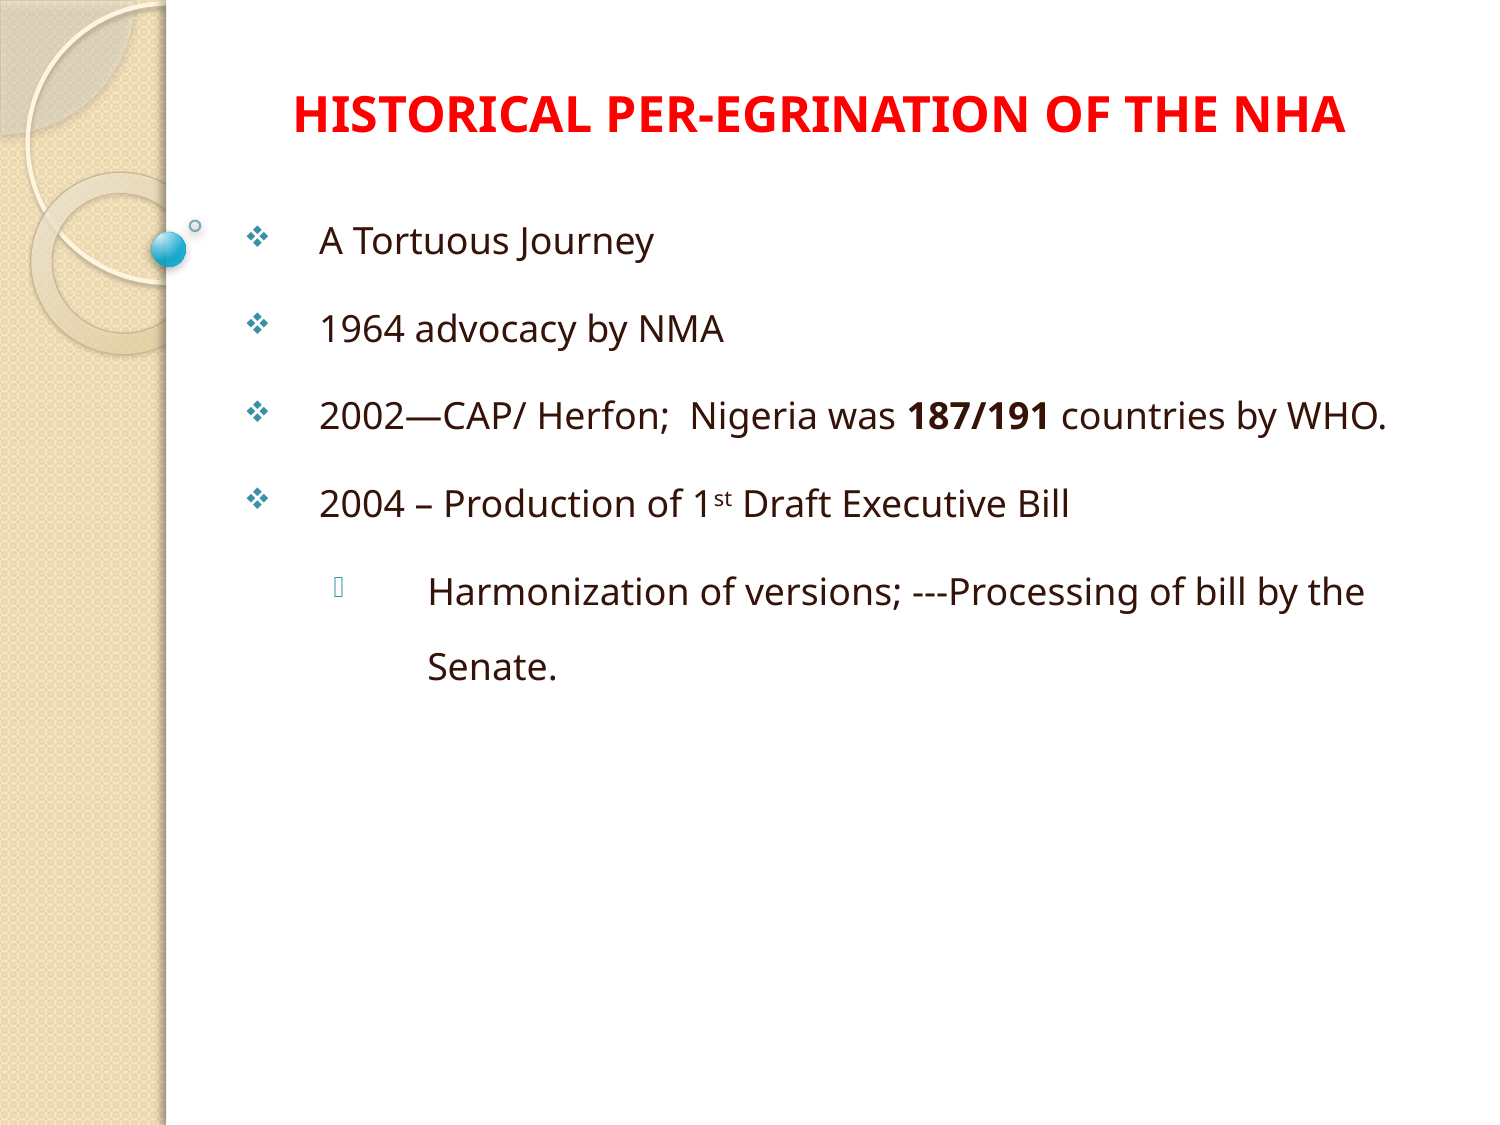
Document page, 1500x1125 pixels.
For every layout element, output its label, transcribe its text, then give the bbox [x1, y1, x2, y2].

subtitle A Tortuous Journey 1964 advocacy by NMA 2002—CAP/ Herfon; Nigeria was 187/191 countries by WHO. 2004 – Production of 1st Draft Executive Bill Harmonization of versions; ---Processing of bill by the Senate. [225, 187, 1440, 1050]
title HISTORICAL PER-EGRINATION OF THE NHA [212, 50, 1428, 150]
